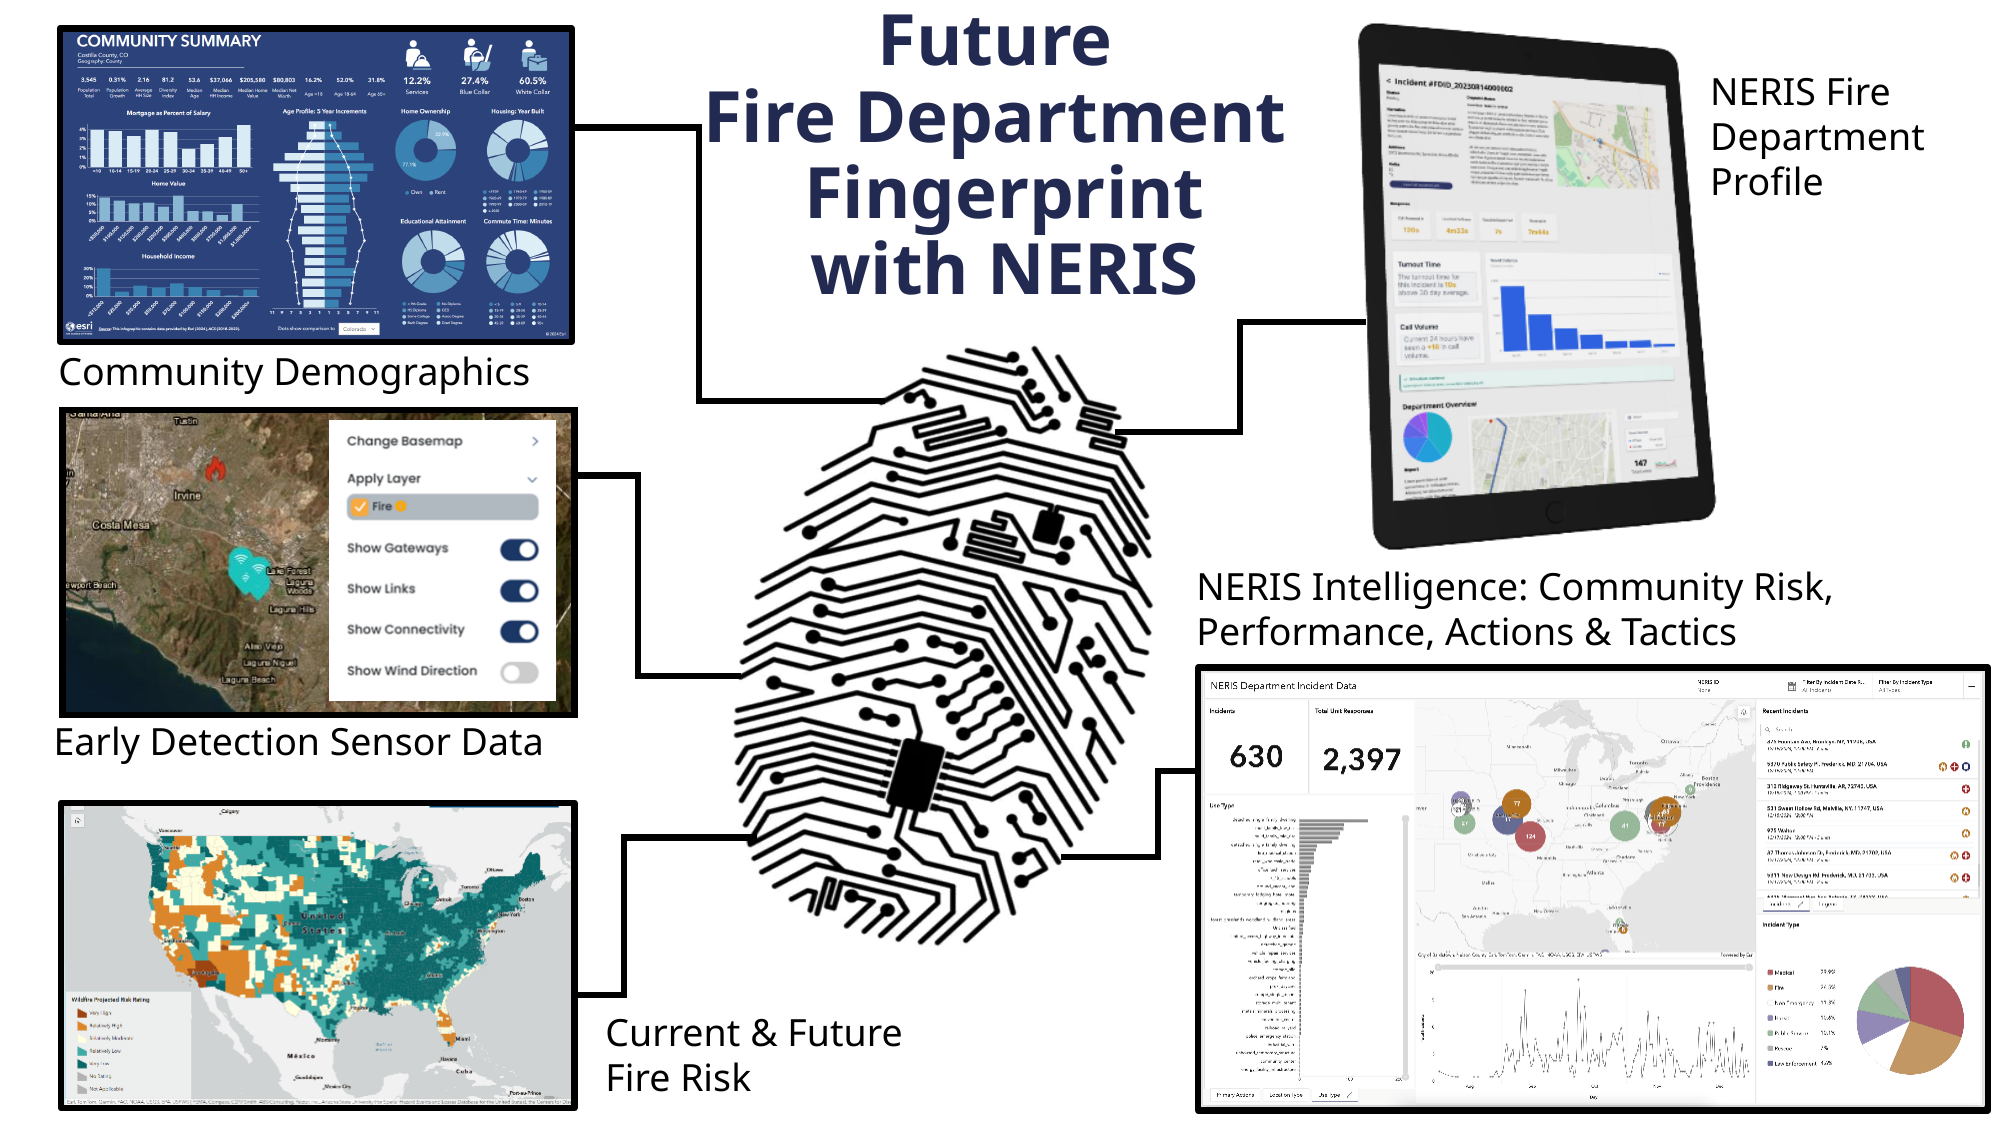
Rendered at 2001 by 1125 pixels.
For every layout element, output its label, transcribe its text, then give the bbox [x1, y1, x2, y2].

text_box Community Demographics [43, 340, 511, 401]
text_box Current & Future Fire Risk [590, 1001, 928, 1107]
picture [1320, 0, 1761, 552]
picture [63, 805, 572, 1106]
text_box NERIS Fire Department Profile [1761, 60, 1950, 210]
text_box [572, 474, 742, 677]
text_box Early Detection Sensor Data [39, 710, 668, 771]
picture [62, 31, 570, 340]
picture [65, 412, 572, 713]
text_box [572, 836, 758, 996]
title Future Fire Department Fingerprint with NERIS [304, 0, 1320, 321]
text_box NERIS Intelligence: Community Risk, Performance, Actions & Tactics [1213, 555, 1988, 661]
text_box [1060, 770, 1200, 858]
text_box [511, 127, 886, 402]
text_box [1113, 321, 1367, 433]
picture [668, 301, 1986, 1108]
